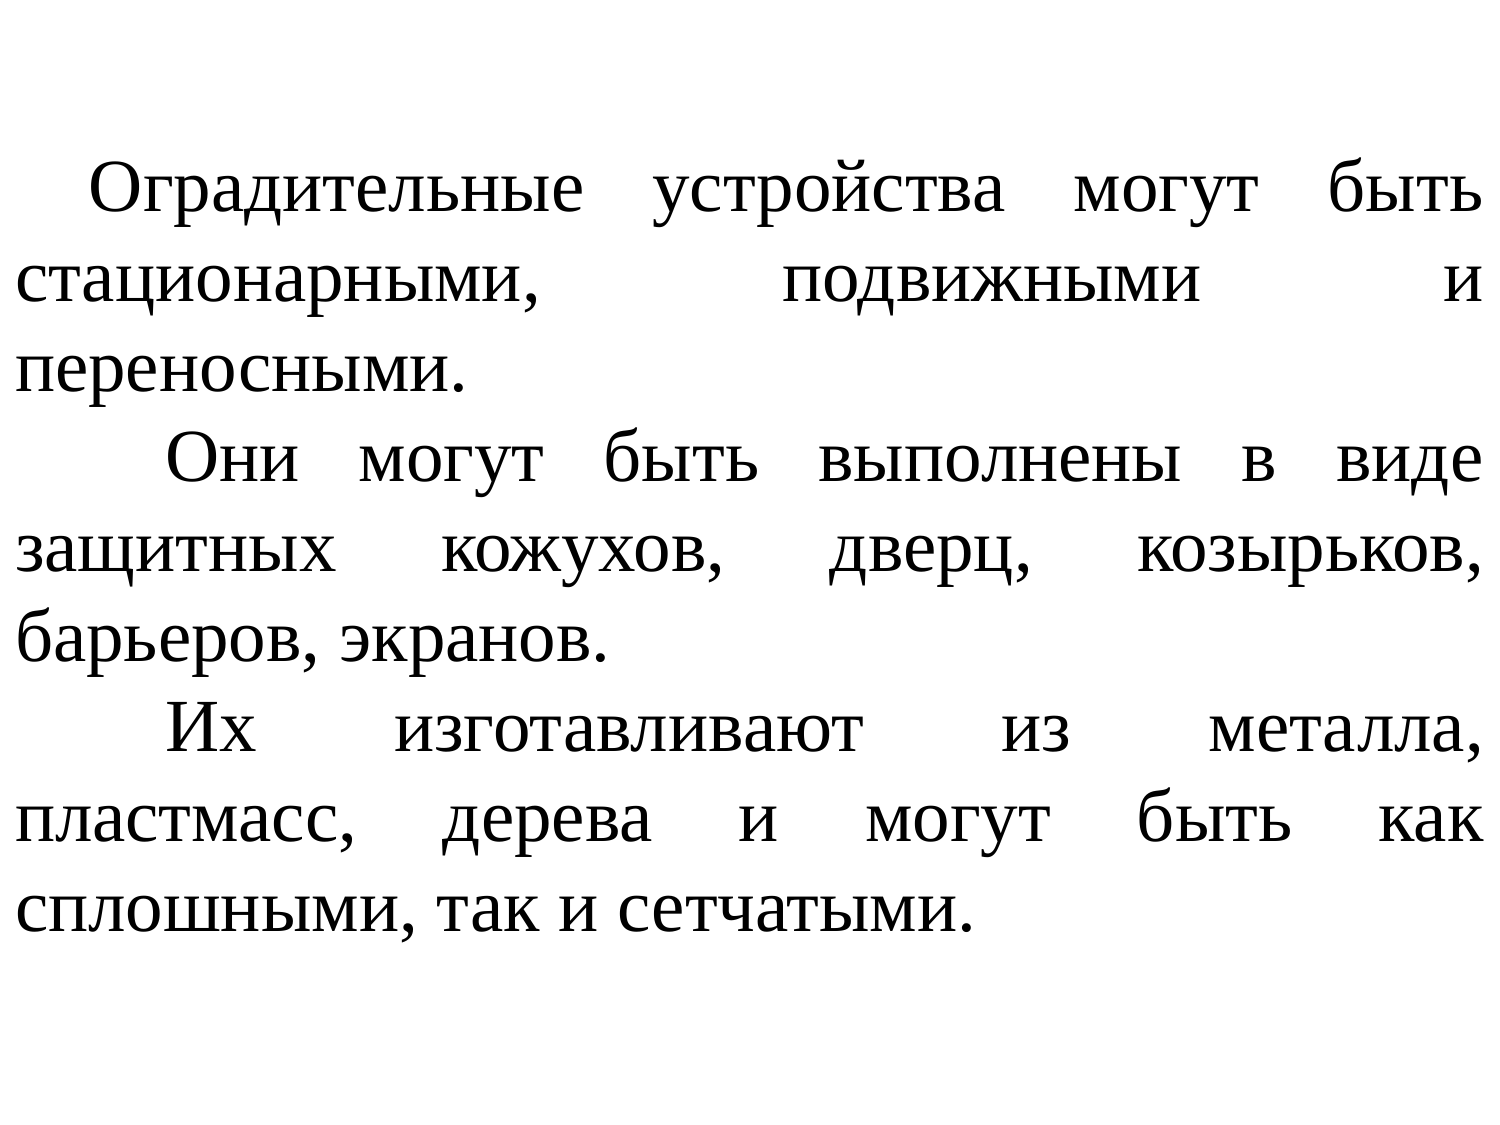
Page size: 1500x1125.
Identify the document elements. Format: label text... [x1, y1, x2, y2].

text_box Оградительные устройства могут быть стационарными, подвижными и переносными. Они могут быть выполнены в виде защитных кожухов, дверц, козырьков, барьеров, экранов. Их изготавливают из металла, пластмасс, дерева и могут быть как сплошными, так и сетчатыми. [0, 129, 1500, 955]
